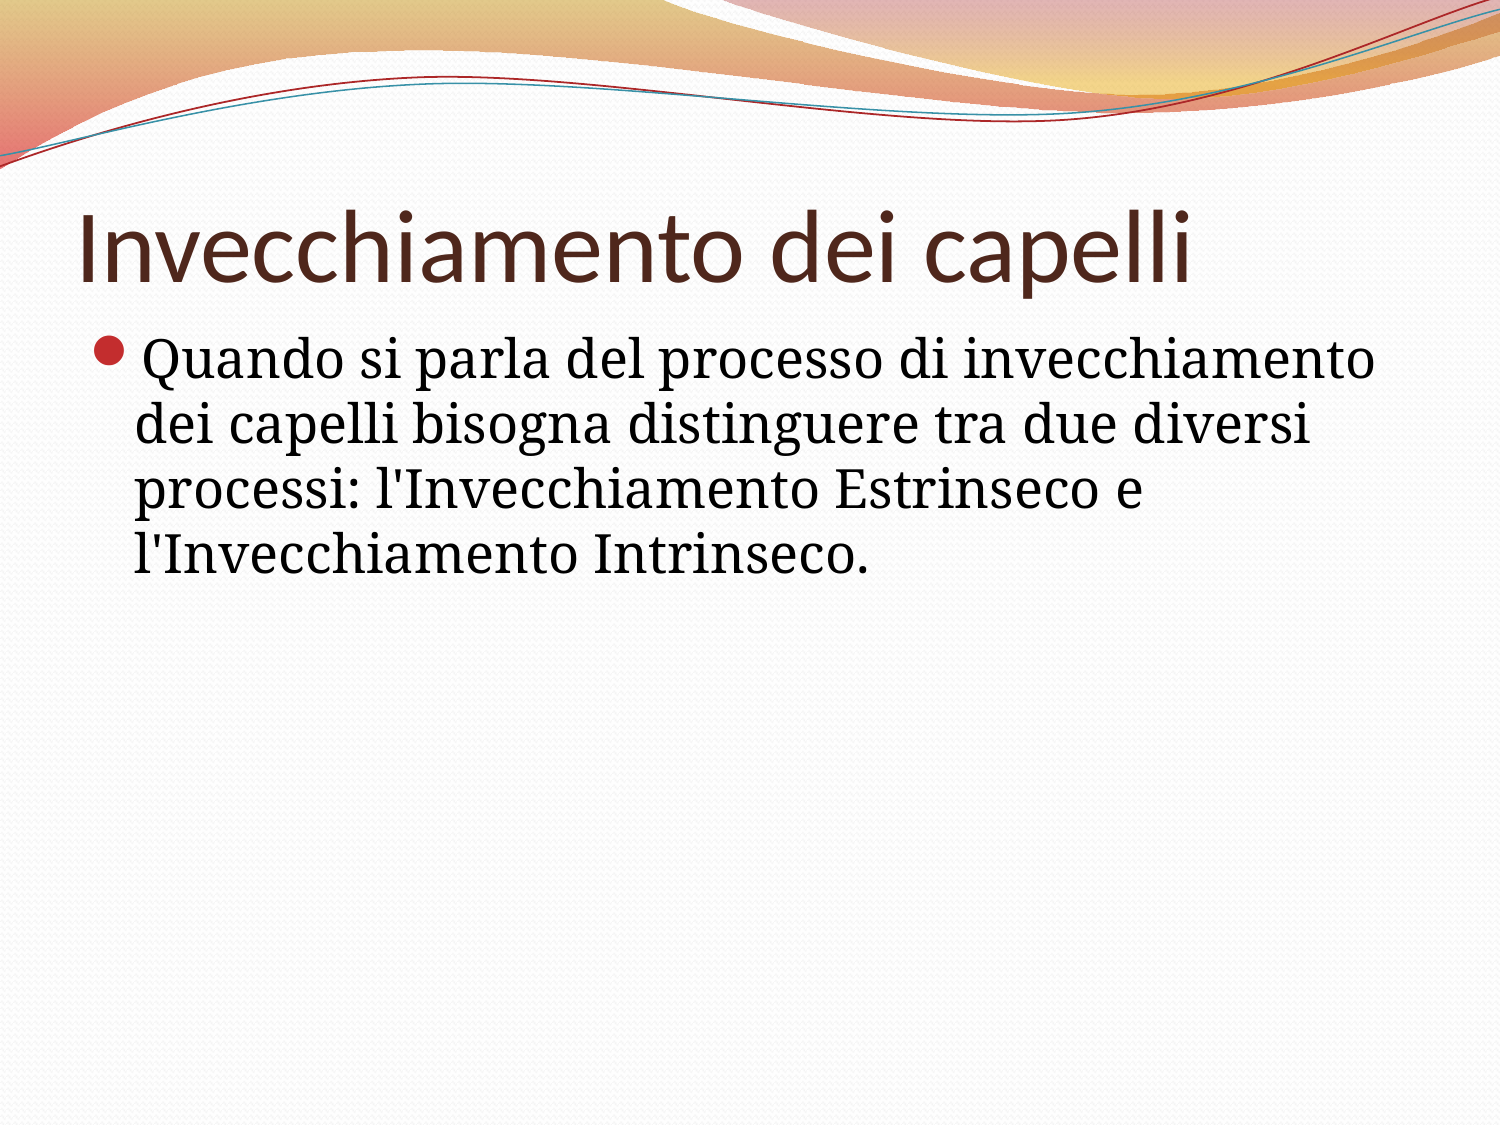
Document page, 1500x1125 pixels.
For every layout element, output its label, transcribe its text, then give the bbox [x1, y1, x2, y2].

list Quando si parla del processo di invecchiamento dei capelli bisogna distinguere tra due diversi processi: l'Invecchiamento Estrinseco e l'Invecchiamento Intrinseco. [75, 317, 1425, 1038]
title Invecchiamento dei capelli [75, 115, 1425, 303]
